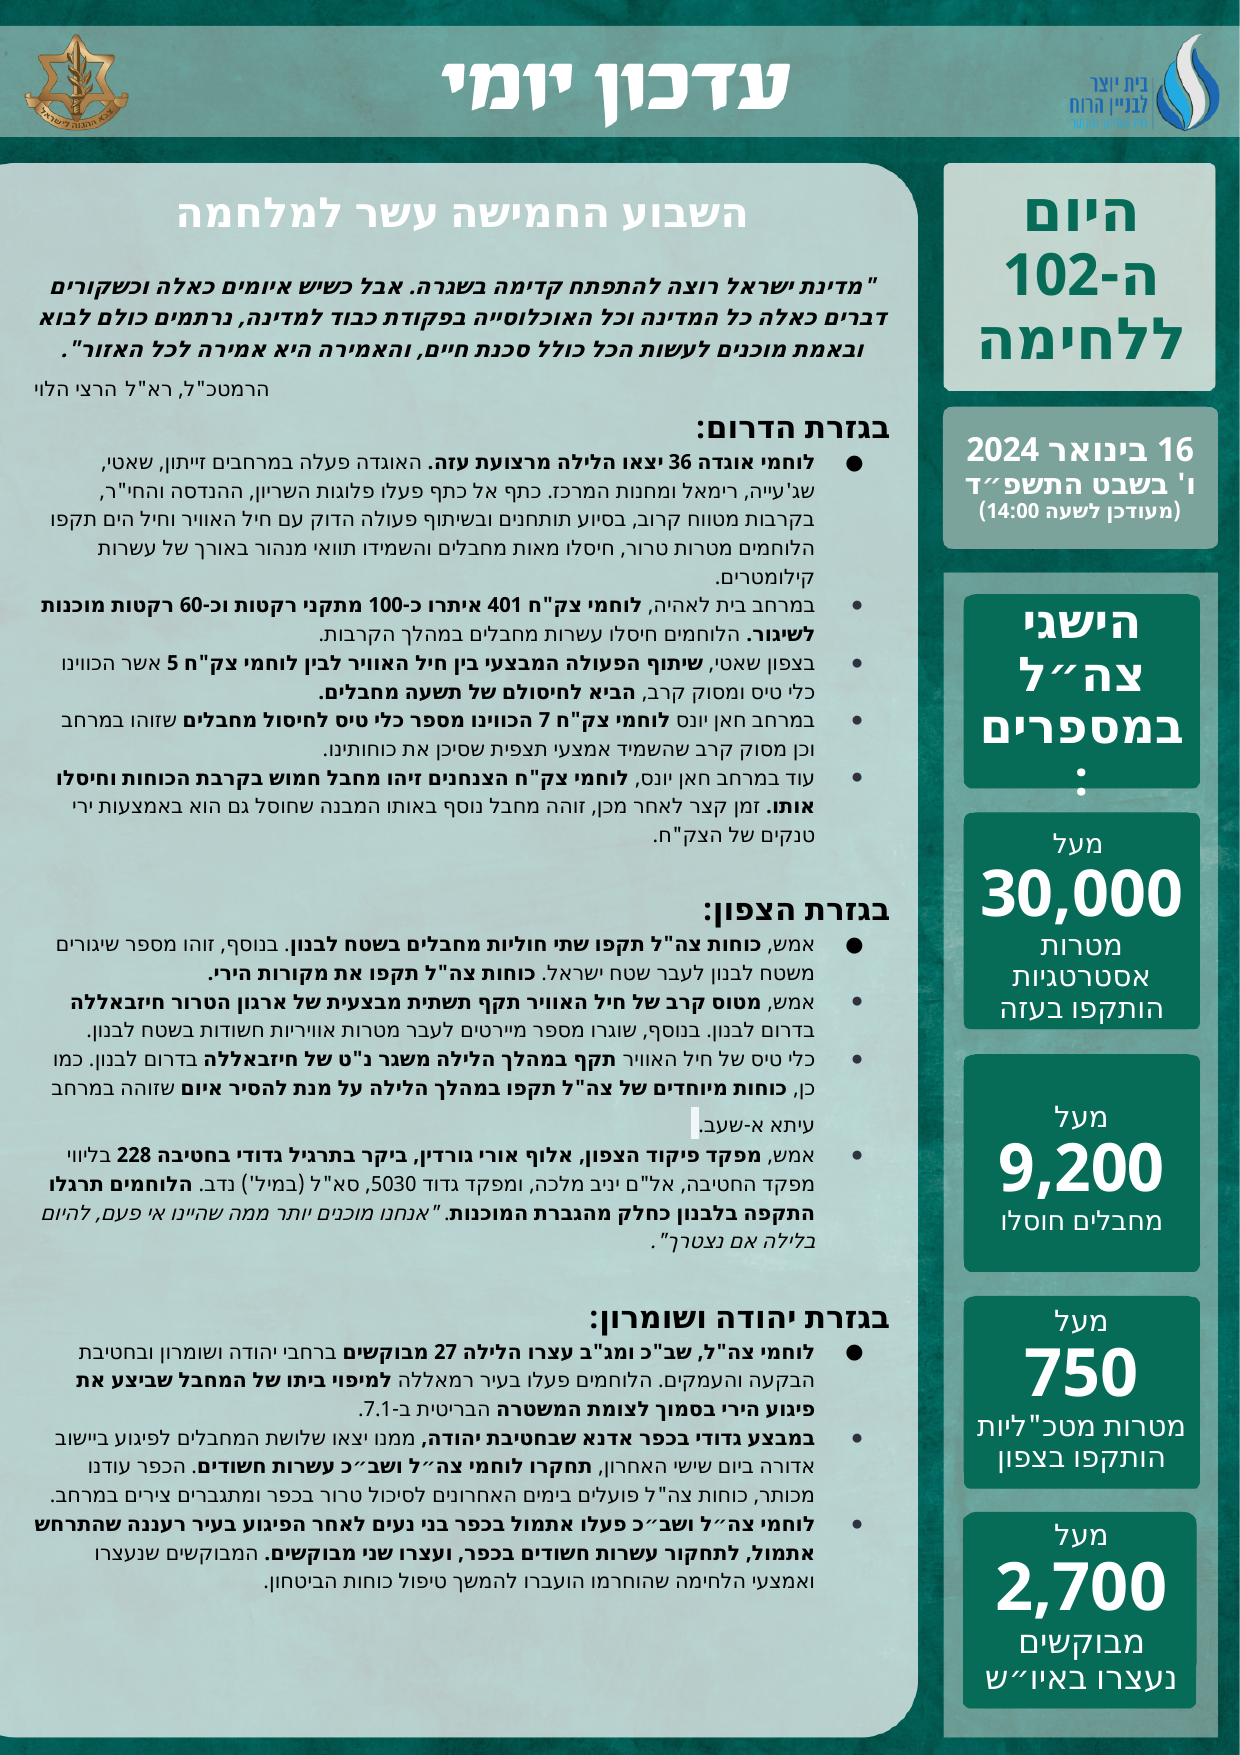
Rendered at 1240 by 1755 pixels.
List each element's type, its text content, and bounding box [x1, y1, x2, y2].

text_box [963, 812, 1201, 1030]
text_box השבוע החמישה עשר למלחמה "מדינת ישראל רוצה להתפתח קדימה בשגרה. אבל כשיש איומים כאלה וכשקורים דברים כאלה כל המדינה וכל האוכלוסייה בפקודת כבוד למדינה, נרתמים כולם לבוא ובאמת מוכנים לעשות הכל כולל סכנת חיים, והאמירה היא אמירה לכל האזור". הרמטכ"ל, רא"ל הרצי הלוי בגזרת הדרום: לוחמי אוגדה 36 יצאו הלילה מרצועת עזה. האוגדה פעלה במרחבים זייתון, שאטי, שג'עייה, רימאל ומחנות המרכז. כתף אל כתף פעלו פלוגות השריון, ההנדסה והחי"ר, בקרבות מטווח קרוב, בסיוע תותחנים ובשיתוף פעולה הדוק עם חיל האוויר וחיל הים תקפו הלוחמים מטרות טרור, חיסלו מאות מחבלים והשמידו תוואי מנהור באורך של עשרות קילומטרים. במרחב בית לאהיה, לוחמי צק"ח 401 איתרו כ-100 מתקני רקטות וכ-60 רקטות מוכנות לשיגור. הלוחמים חיסלו עשרות מחבלים במהלך הקרבות. בצפון שאטי, שיתוף הפעולה המבצעי בין חיל האוויר לבין לוחמי צק"ח 5 אשר הכווינו כלי טיס ומסוק קרב, הביא לחיסולם של תשעה מחבלים. במרחב חאן יונס לוחמי צק"ח 7 הכווינו מספר כלי טיס לחיסול מחבלים שזוהו במרחב וכן מסוק קרב שהשמיד אמצעי תצפית שסיכן את כוחותינו. עוד במרחב חאן יונס, לוחמי צק"ח הצנחנים זיהו מחבל חמוש בקרבת הכוחות וחיסלו אותו. זמן קצר לאחר מכן, זוהה מחבל נוסף באותו המבנה שחוסל גם הוא באמצעות ירי טנקים של הצק"ח. בגזרת הצפון: אמש, כוחות צה"ל תקפו שתי חוליות מחבלים בשטח לבנון. בנוסף, זוהו מספר שיגורים משטח לבנון לעבר שטח ישראל. כוחות צה"ל תקפו את מקורות הירי. אמש, מטוס קרב של חיל האוויר תקף תשתית מבצעית של ארגון הטרור חיזבאללה בדרום לבנון. בנוסף, שוגרו מספר מיירטים לעבר מטרות אוויריות חשודות בשטח לבנון. כלי טיס של חיל האוויר תקף במהלך הלילה משגר נ"ט של חיזבאללה בדרום לבנון. כמו כן, כוחות מיוחדים של צה"ל תקפו במהלך הלילה על מנת להסיר איום שזוהה במרחב עיתא א-שעב. אמש, מפקד פיקוד הצפון, אלוף אורי גורדין, ביקר בתרגיל גדודי בחטיבה 228 בליווי מפקד החטיבה, אל"ם יניב מלכה, ומפקד גדוד 5030, סא"ל (במיל') נדב. הלוחמים תרגלו התקפה בלבנון כחלק מהגברת המוכנות. "אנחנו מוכנים יותר ממה שהיינו אי פעם, להיום בלילה אם נצטרך". בגזרת יהודה ושומרון: לוחמי צה"ל, שב"כ ומג"ב עצרו הלילה 27 מבוקשים ברחבי יהודה ושומרון ובחטיבת הבקעה והעמקים. הלוחמים פעלו בעיר רמאללה למיפוי ביתו של המחבל שביצע את פיגוע הירי בסמוך לצומת המשטרה הבריטית ב-7.1. במבצע גדודי בכפר אדנא שבחטיבת יהודה, ממנו יצאו שלושת המחבלים לפיגוע ביישוב אדורה ביום שישי האחרון, תחקרו לוחמי צה״ל ושב״כ עשרות חשודים. הכפר עודנו מכותר, כוחות צה"ל פועלים בימים האחרונים לסיכול טרור בכפר ומתגברים צירים במרחב. לוחמי צה״ל ושב״כ פעלו אתמול בכפר בני נעים לאחר הפיגוע בעיר רעננה שהתרחש אתמול, לתחקור עשרות חשודים בכפר, ועצרו שני מבוקשים. המבוקשים שנעצרו ואמצעי הלחימה שהוחרמו הועברו להמשך טיפול כוחות הביטחון. [18, 163, 906, 1744]
picture [0, 0, 1240, 1755]
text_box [963, 1295, 1201, 1485]
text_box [963, 593, 1201, 788]
text_box היום ה-102 ללחימה [945, 162, 1218, 390]
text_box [942, 406, 1218, 550]
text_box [963, 1053, 1201, 1272]
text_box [963, 1511, 1199, 1706]
